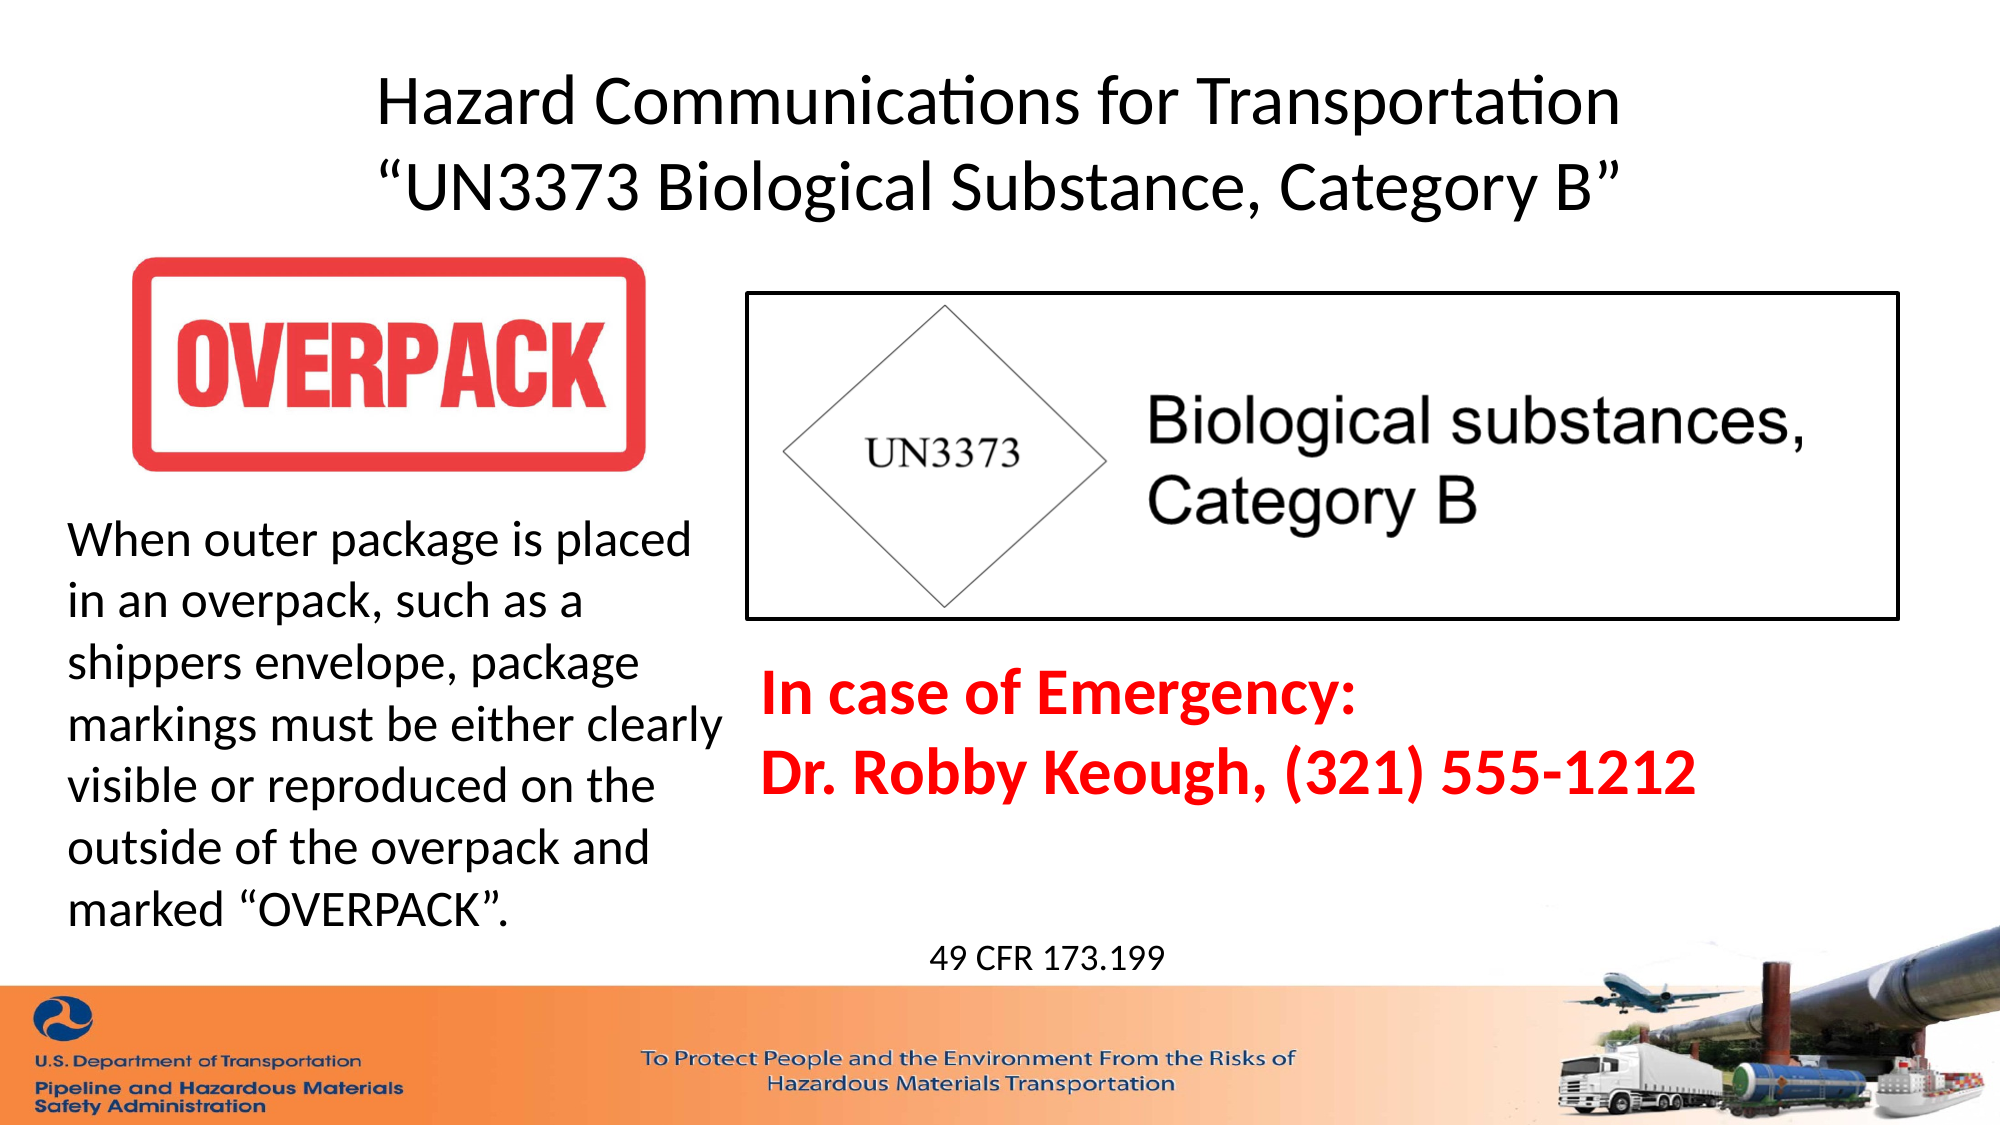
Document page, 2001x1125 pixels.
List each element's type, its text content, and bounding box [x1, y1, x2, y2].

text_box 49 CFR 173.199 [914, 925, 1250, 986]
title Hazard Communications for Transportation “UN3373 Biological Substance, Category B” [99, 45, 1900, 233]
text_box In case of Emergency: Dr. Robby Keough, (321) 555-1212 [745, 640, 1900, 816]
list When outer package is placed in an overpack, such as a shippers envelope, package markings must be either clearly visible or reproduced on the outside of the overpack and marked “OVERPACK”. [52, 497, 746, 992]
picture [0, 0, 2000, 1125]
